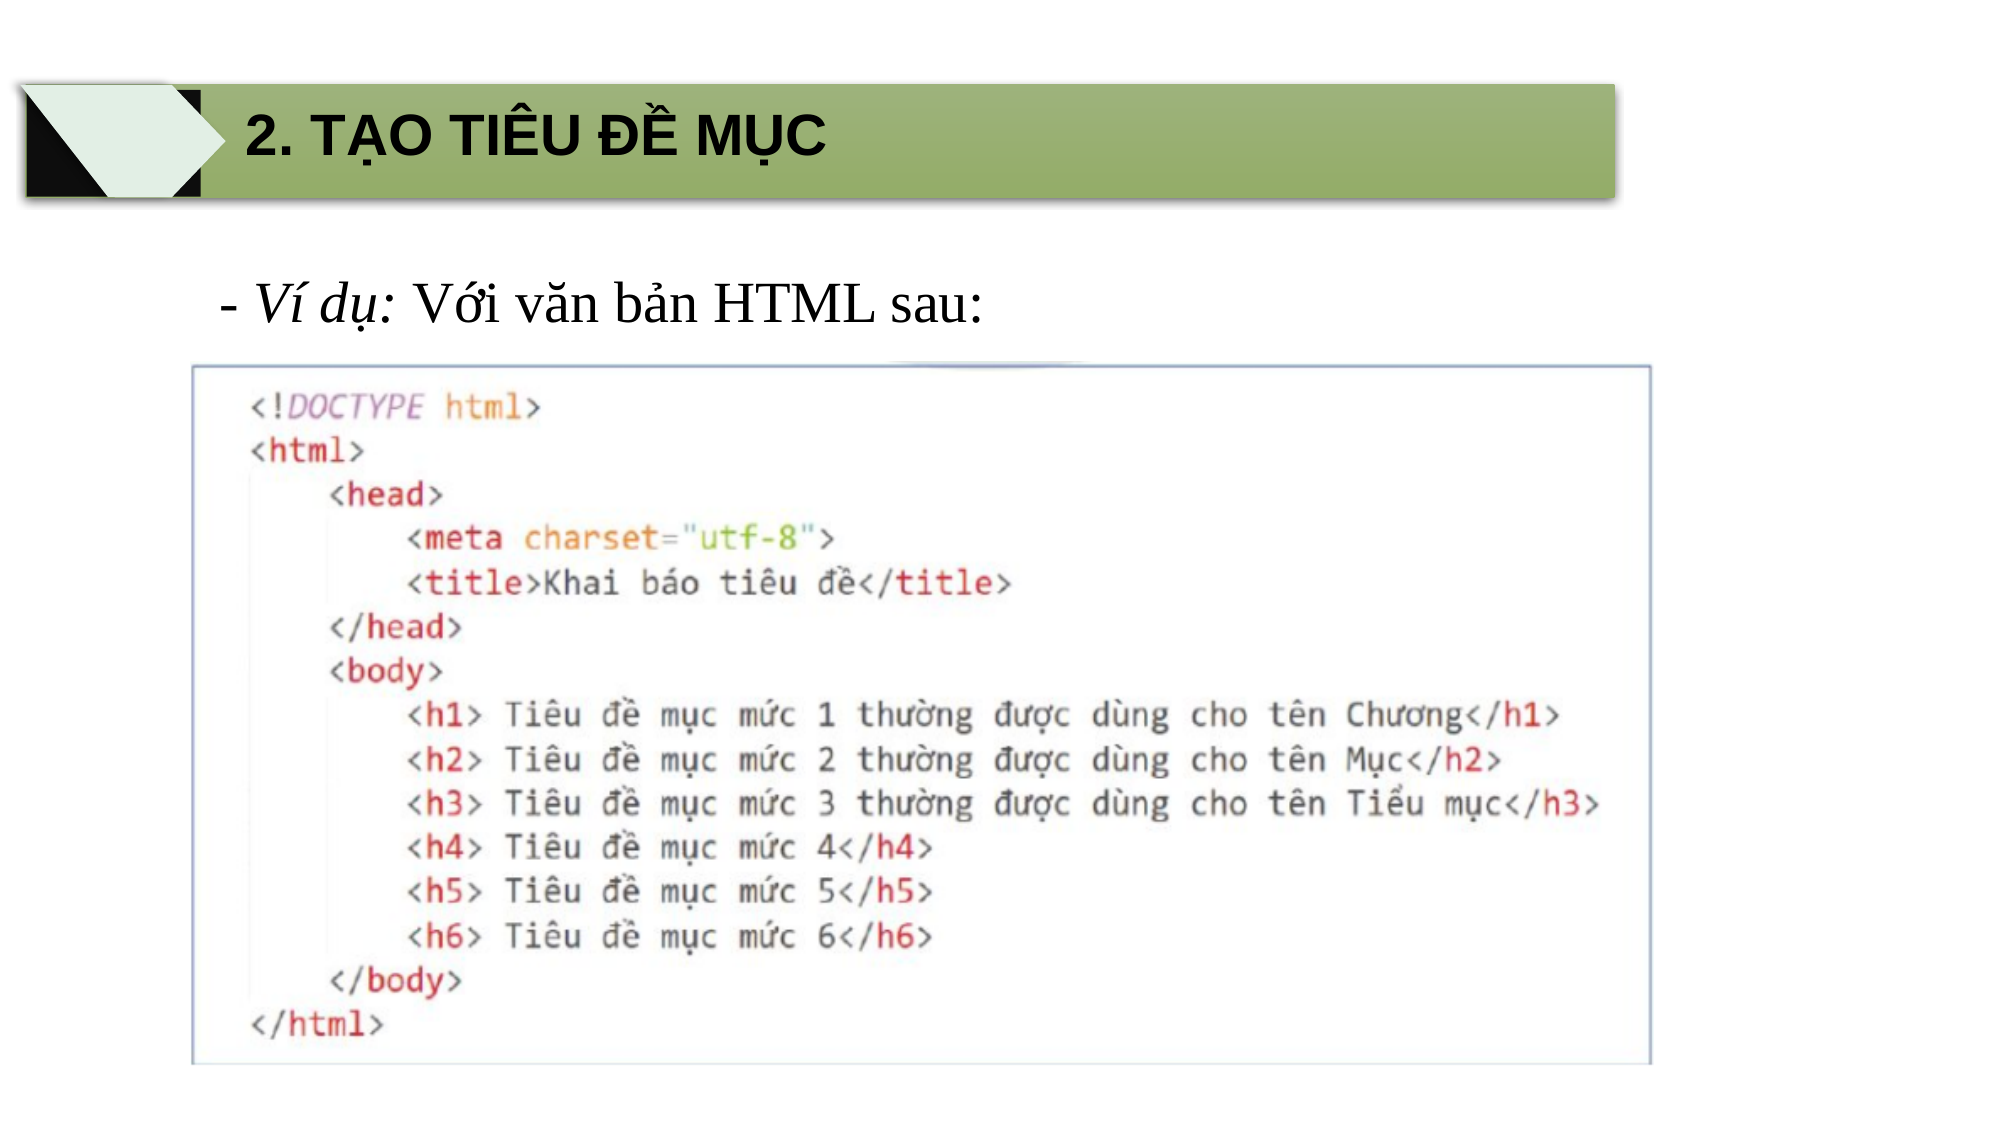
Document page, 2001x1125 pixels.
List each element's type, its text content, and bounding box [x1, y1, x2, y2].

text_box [20, 84, 1672, 252]
picture [190, 361, 1654, 1067]
text_box - Ví dụ: Với văn bản HTML sau: [204, 256, 1000, 341]
